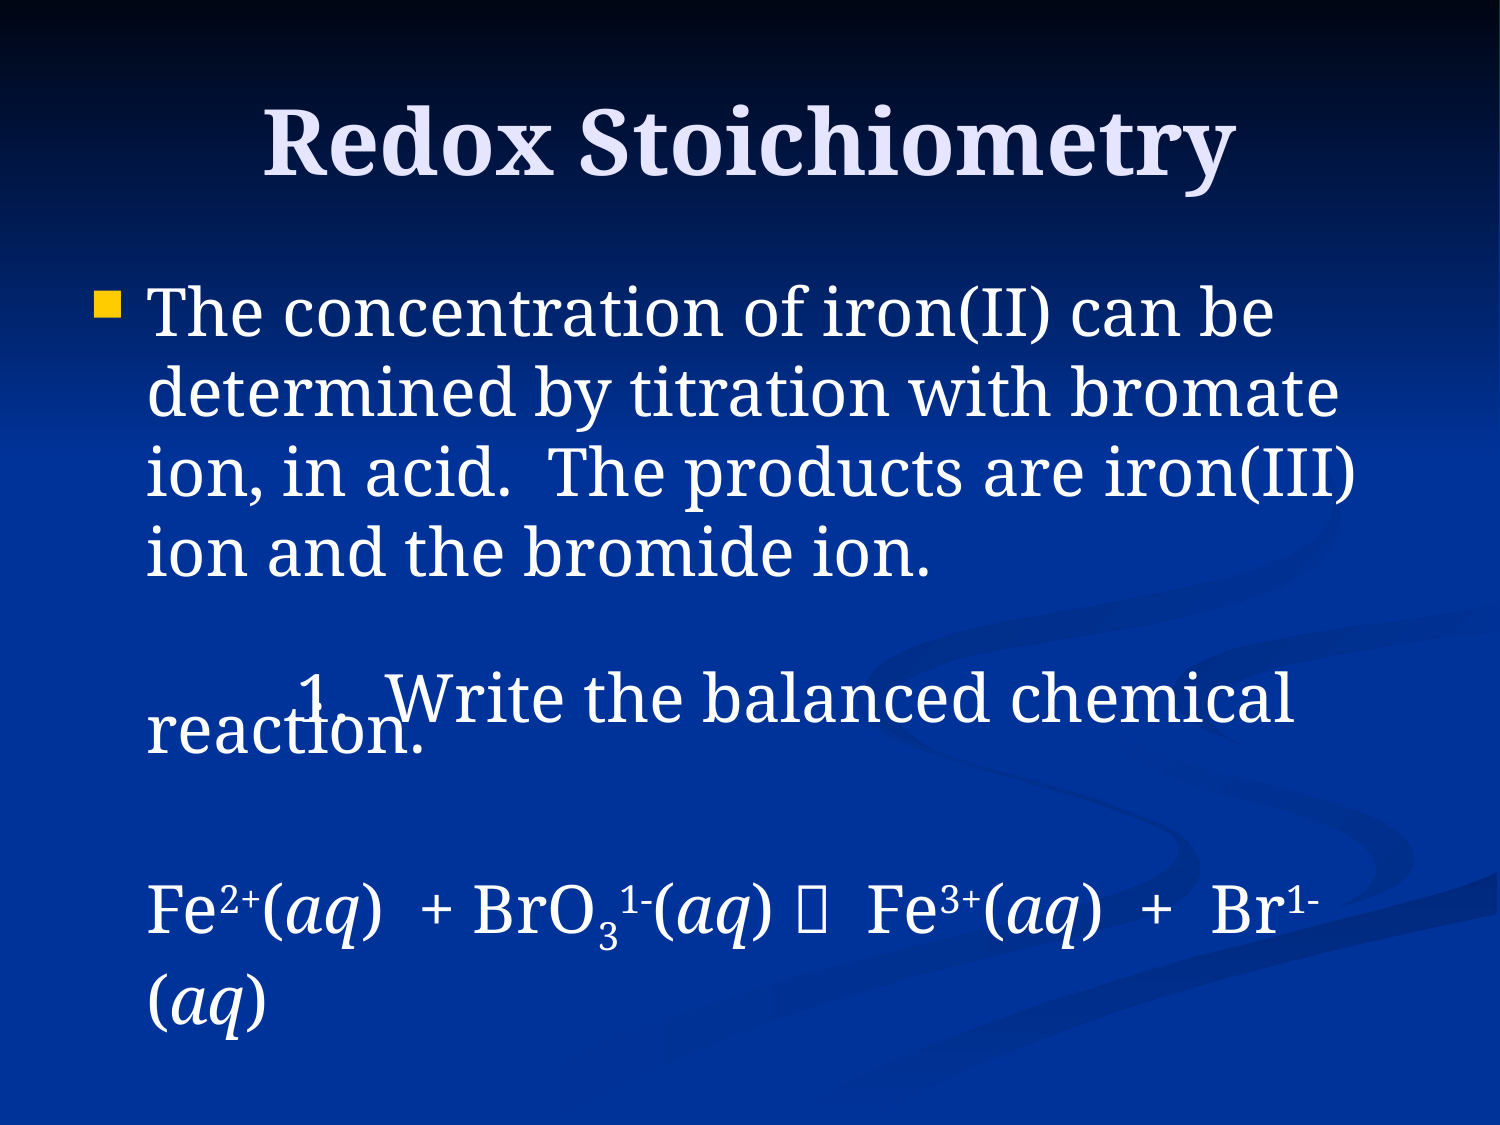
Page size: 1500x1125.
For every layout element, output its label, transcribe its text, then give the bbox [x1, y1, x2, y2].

title Redox Stoichiometry [74, 44, 1426, 233]
list The concentration of iron(II) can be determined by titration with bromate ion, in acid. The products are iron(III) ion and the bromide ion. 1. Write the balanced chemical reaction. Fe2+(aq) + BrO31-(aq)  Fe3+(aq) + Br1-(aq) [74, 262, 1426, 1006]
